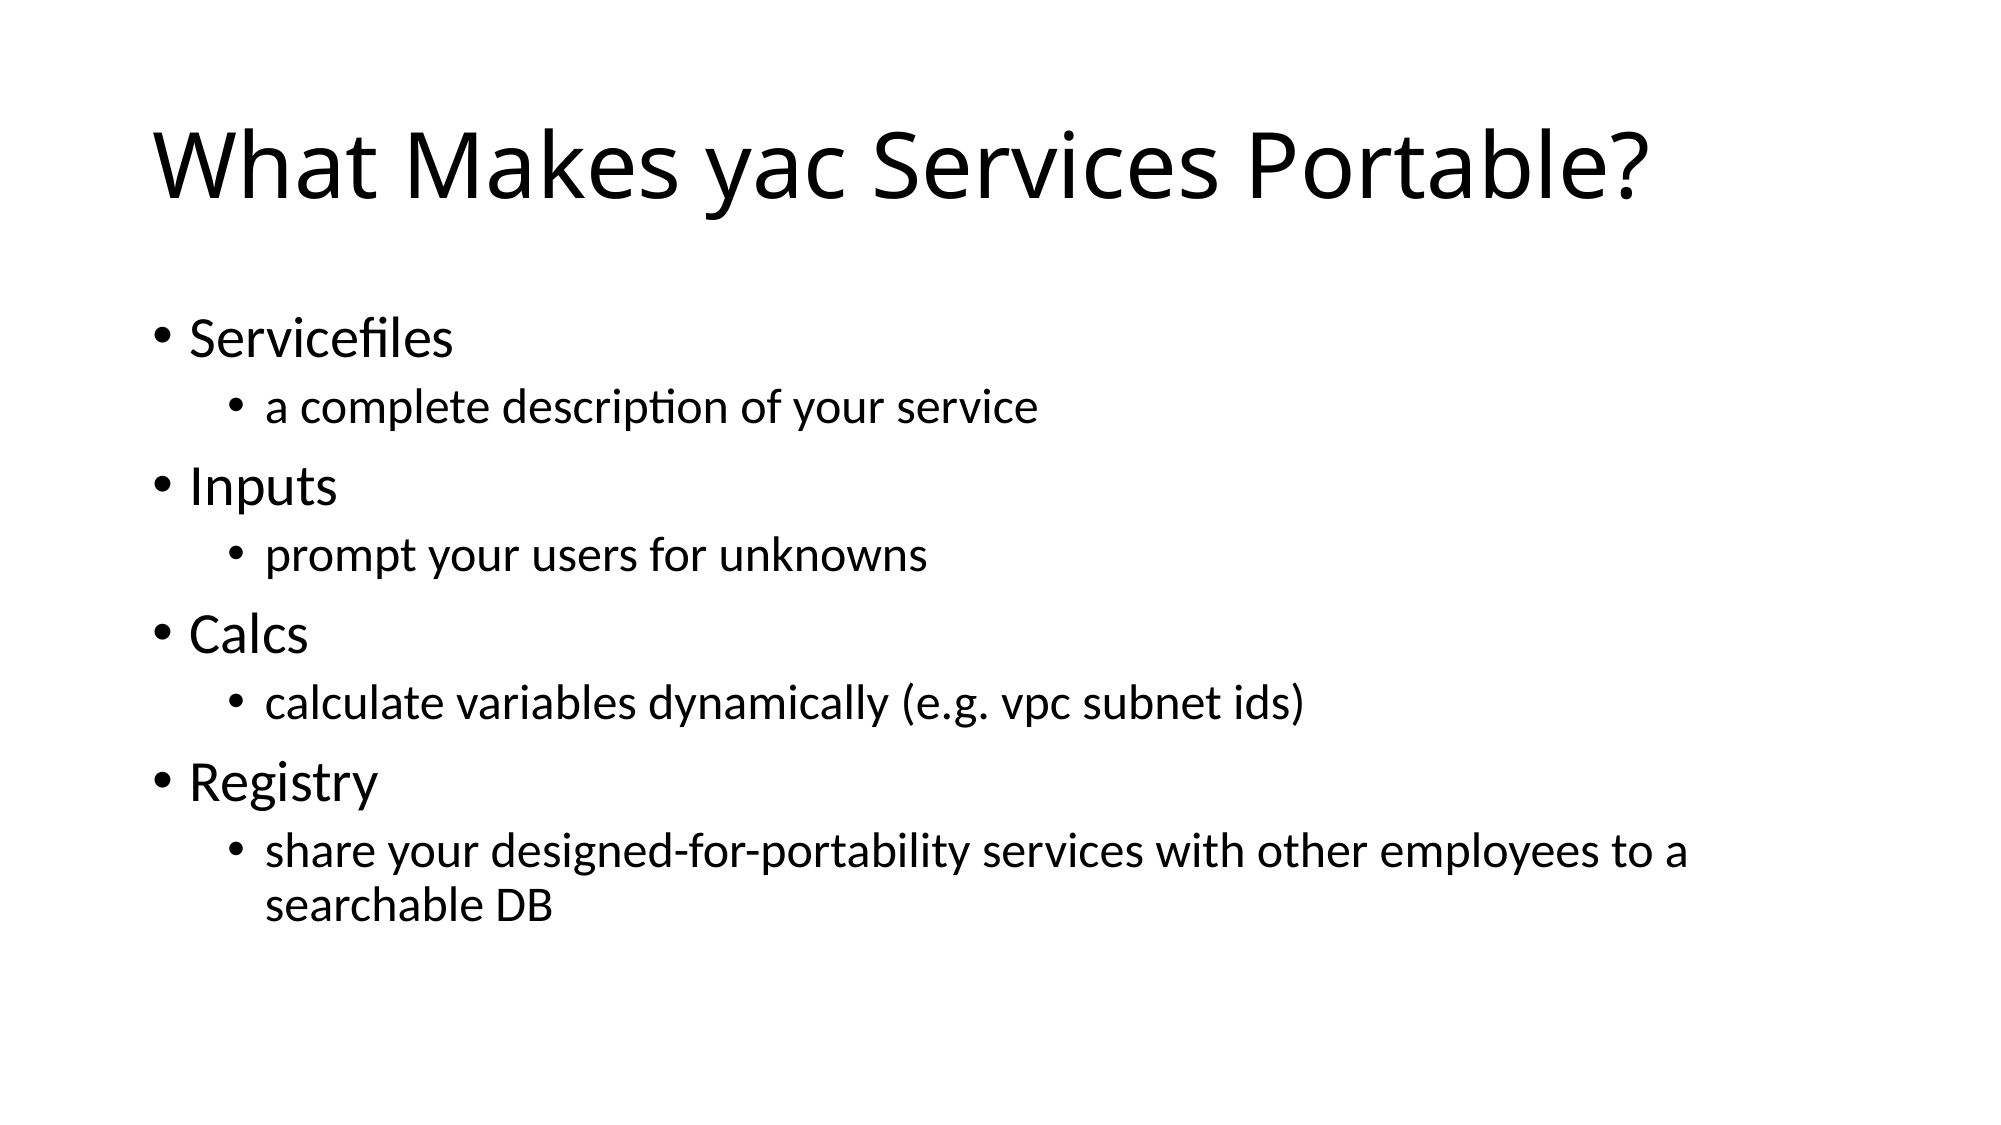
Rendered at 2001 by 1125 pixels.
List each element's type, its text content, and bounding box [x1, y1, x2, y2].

title What Makes yac Services Portable? [137, 59, 1863, 278]
list Servicefiles a complete description of your service Inputs prompt your users for unknowns Calcs calculate variables dynamically (e.g. vpc subnet ids) Registry share your designed-for-portability services with other employees to a searchable DB [137, 299, 1863, 1014]
